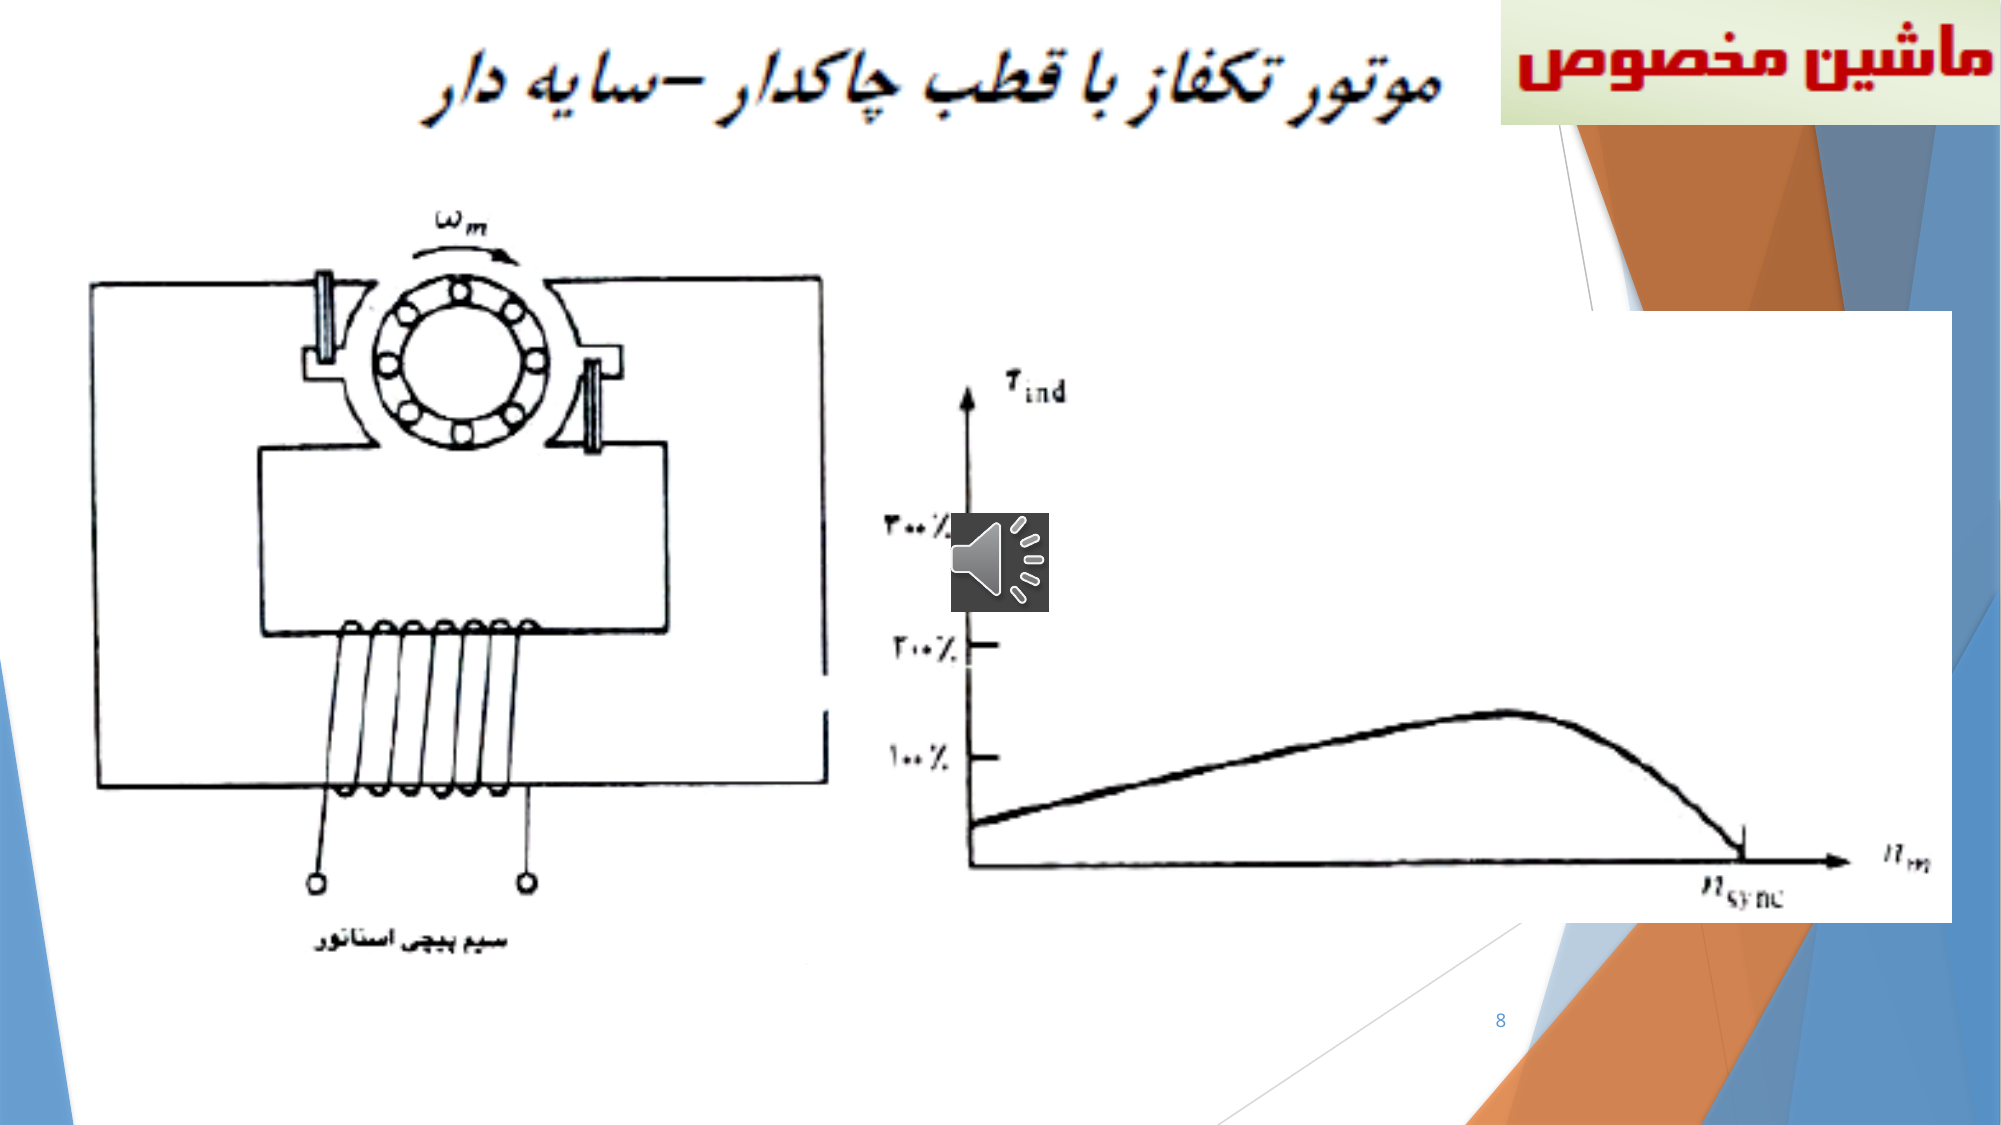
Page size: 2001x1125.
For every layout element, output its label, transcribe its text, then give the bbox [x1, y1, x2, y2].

picture [873, 310, 1953, 924]
picture [1500, 0, 2000, 126]
slide_number 8 [1409, 991, 1522, 1051]
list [49, 208, 845, 965]
picture [391, 31, 1460, 170]
